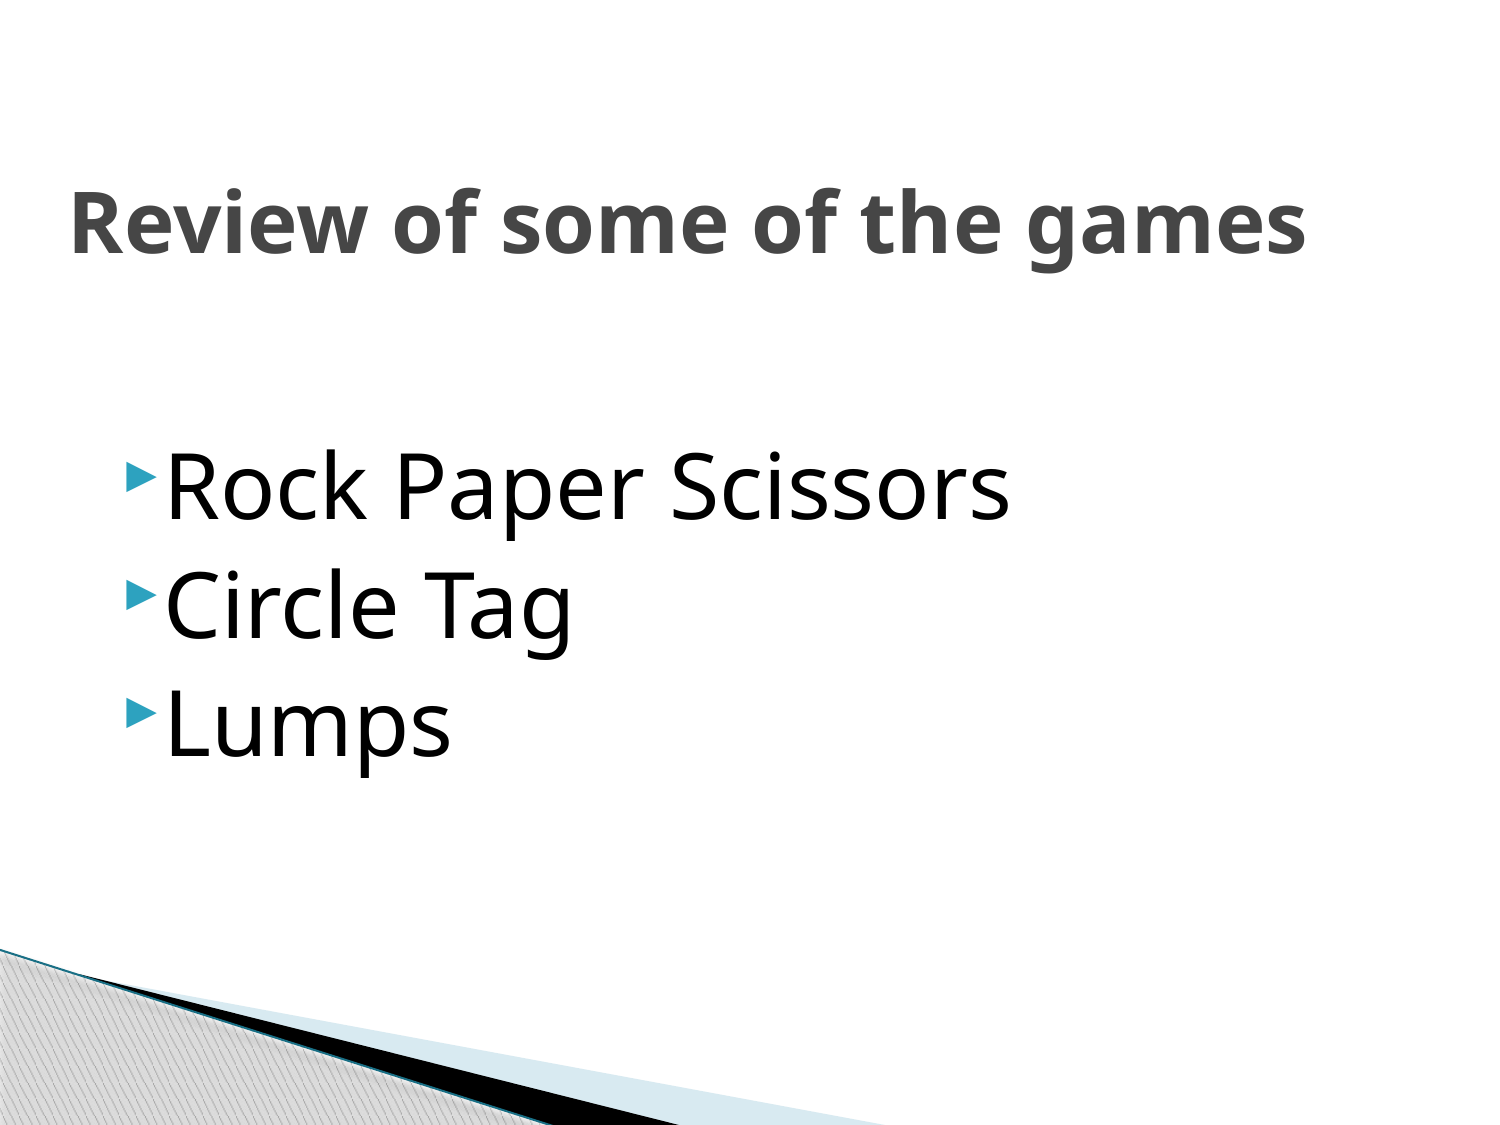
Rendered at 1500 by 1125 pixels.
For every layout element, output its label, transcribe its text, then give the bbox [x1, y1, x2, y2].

list Rock Paper Scissors Circle Tag Lumps [88, 420, 1439, 871]
title Review of some of the games [53, 125, 1404, 313]
